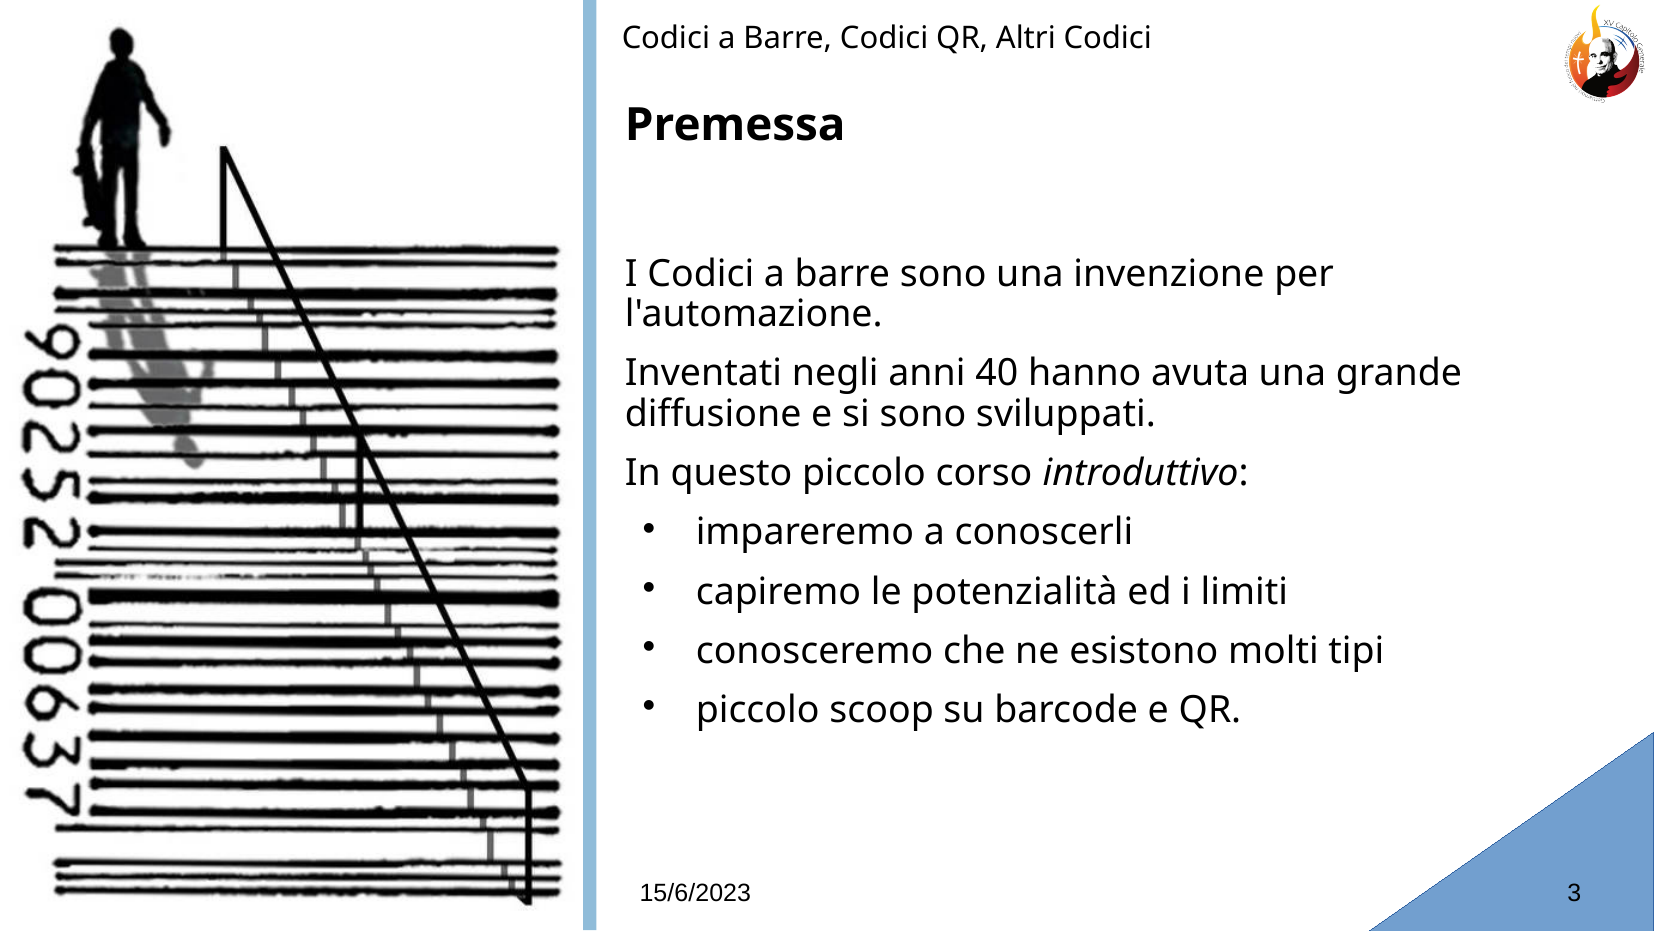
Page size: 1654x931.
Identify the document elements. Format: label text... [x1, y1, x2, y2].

picture [0, 0, 583, 931]
title Premessa [624, 94, 1621, 208]
list I Codici a barre sono una invenzione per l'automazione. Inventati negli anni 40 hanno avuta una grande diffusione e si sono sviluppati. In questo piccolo corso introduttivo: impareremo a conoscerli capiremo le potenzialità ed i limiti conosceremo che ne esistono molti tipi piccolo scoop su barcode e QR. [624, 253, 1583, 771]
picture [1563, 4, 1646, 103]
text_box Codici a Barre, Codici QR, Altri Codici [607, 9, 1340, 63]
